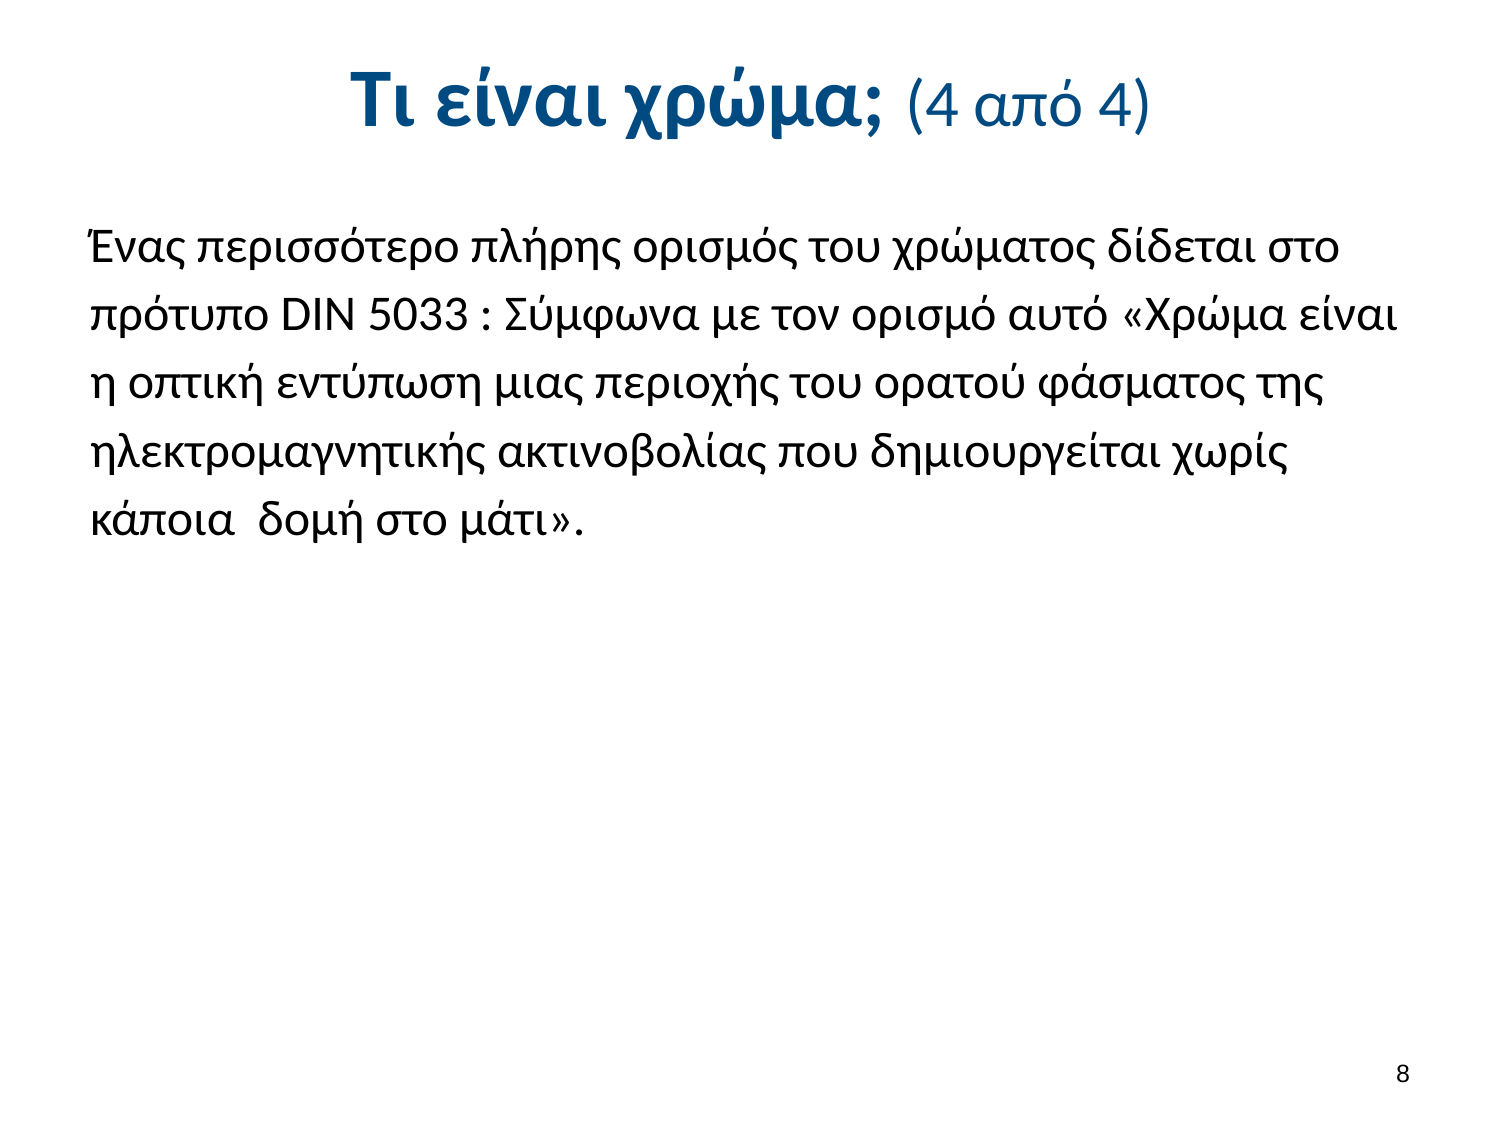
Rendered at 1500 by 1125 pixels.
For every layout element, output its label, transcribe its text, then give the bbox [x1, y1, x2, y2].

slide_number 7 [1074, 1042, 1425, 1103]
title Τι είναι χρώμα; (4 από 4) [76, 19, 1427, 169]
list Ένας περισσότερο πλήρης ορισμός του χρώματος δίδεται στο πρότυπο DIN 5033 : Σύμφωνα με τον ορισμό αυτό «Χρώμα είναι η οπτική εντύπωση μιας περιοχής του ορατού φάσματος της ηλεκτρομαγνητικής ακτινοβολίας που δημιουργείται χωρίς κάποια δομή στο μάτι». [75, 196, 1447, 1094]
